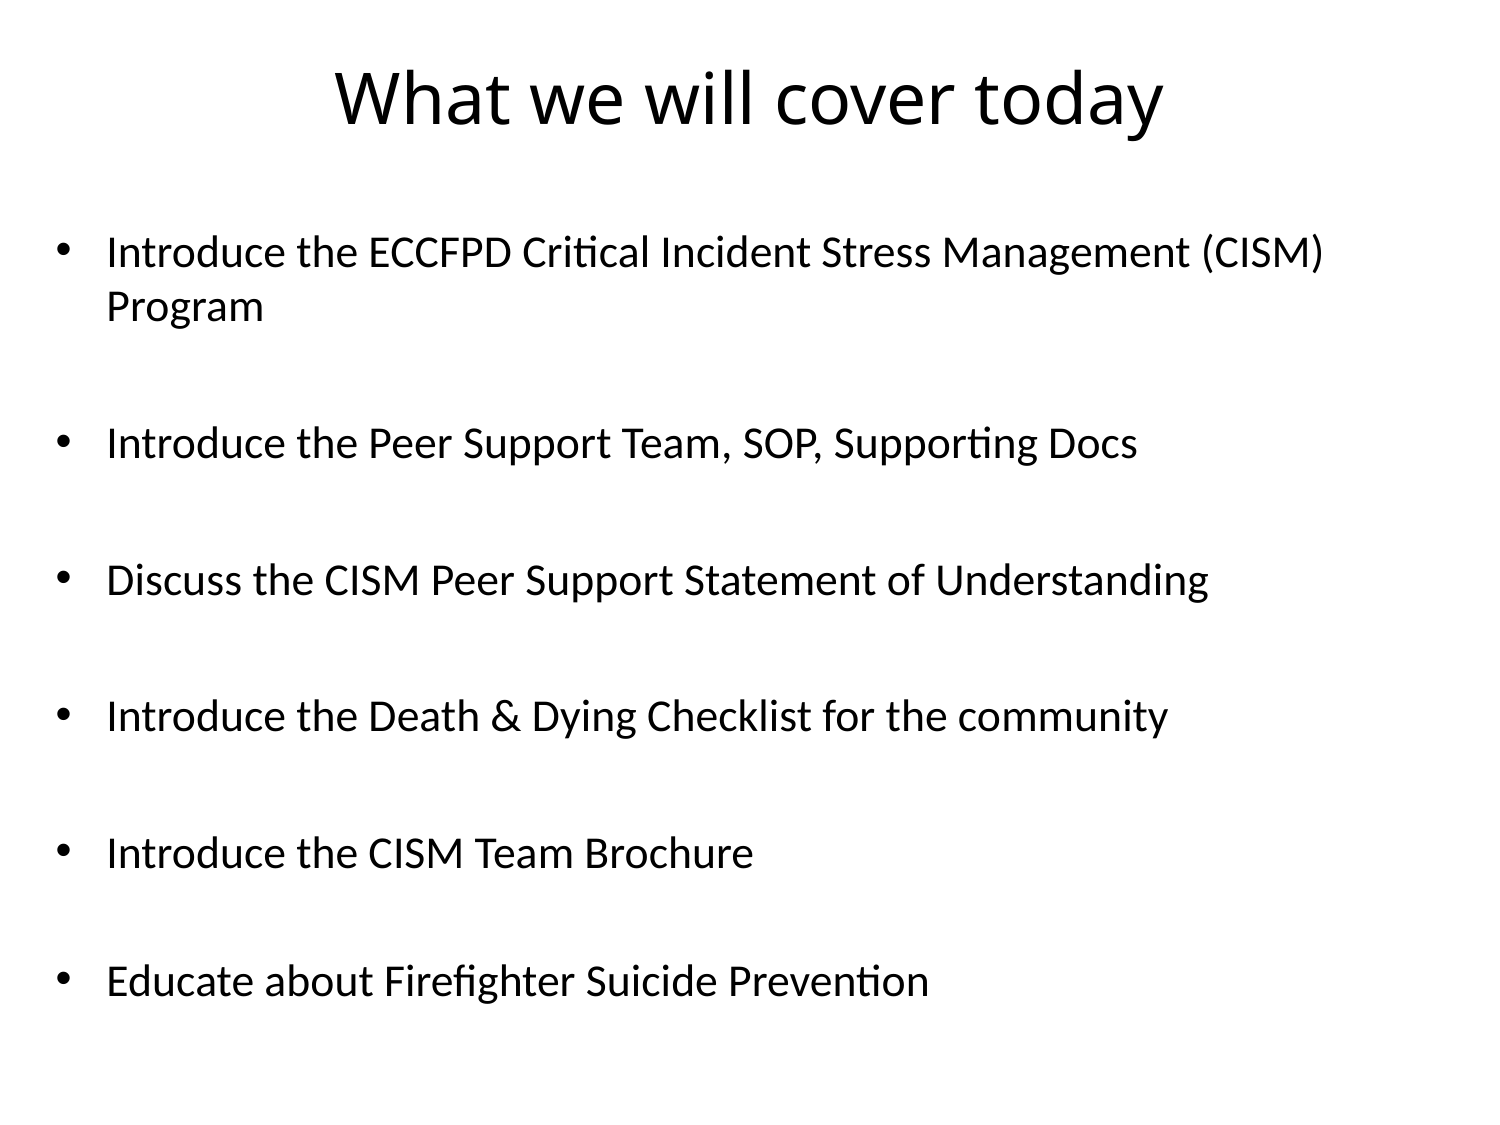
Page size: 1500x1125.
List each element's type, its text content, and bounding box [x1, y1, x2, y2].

title What we will cover today [75, 45, 1425, 214]
list Introduce the ECCFPD Critical Incident Stress Management (CISM) Program Introduce the Peer Support Team, SOP, Supporting Docs Discuss the CISM Peer Support Statement of Understanding Introduce the Death & Dying Checklist for the community Introduce the CISM Team Brochure Educate about Firefighter Suicide Prevention [40, 214, 1477, 1090]
